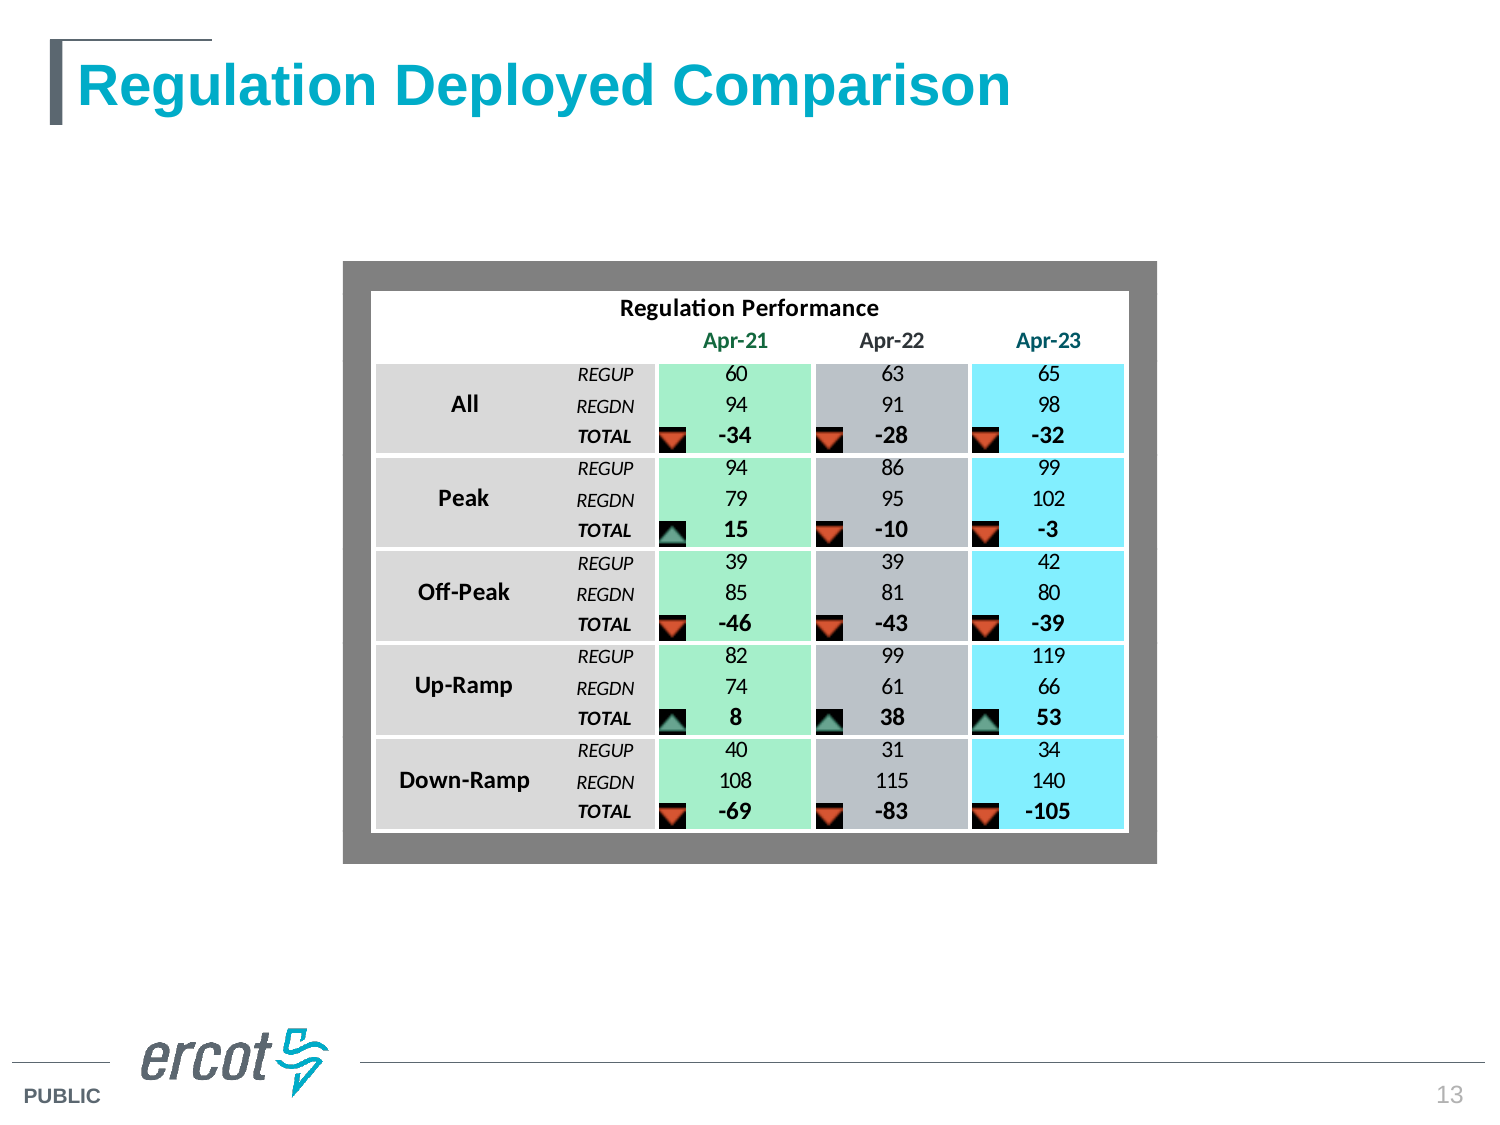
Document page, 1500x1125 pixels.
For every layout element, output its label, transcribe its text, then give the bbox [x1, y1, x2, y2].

picture [137, 1024, 332, 1100]
slide_number 13 [1412, 1076, 1488, 1112]
picture [341, 259, 1159, 866]
title Regulation Deployed Comparison [62, 39, 1450, 125]
